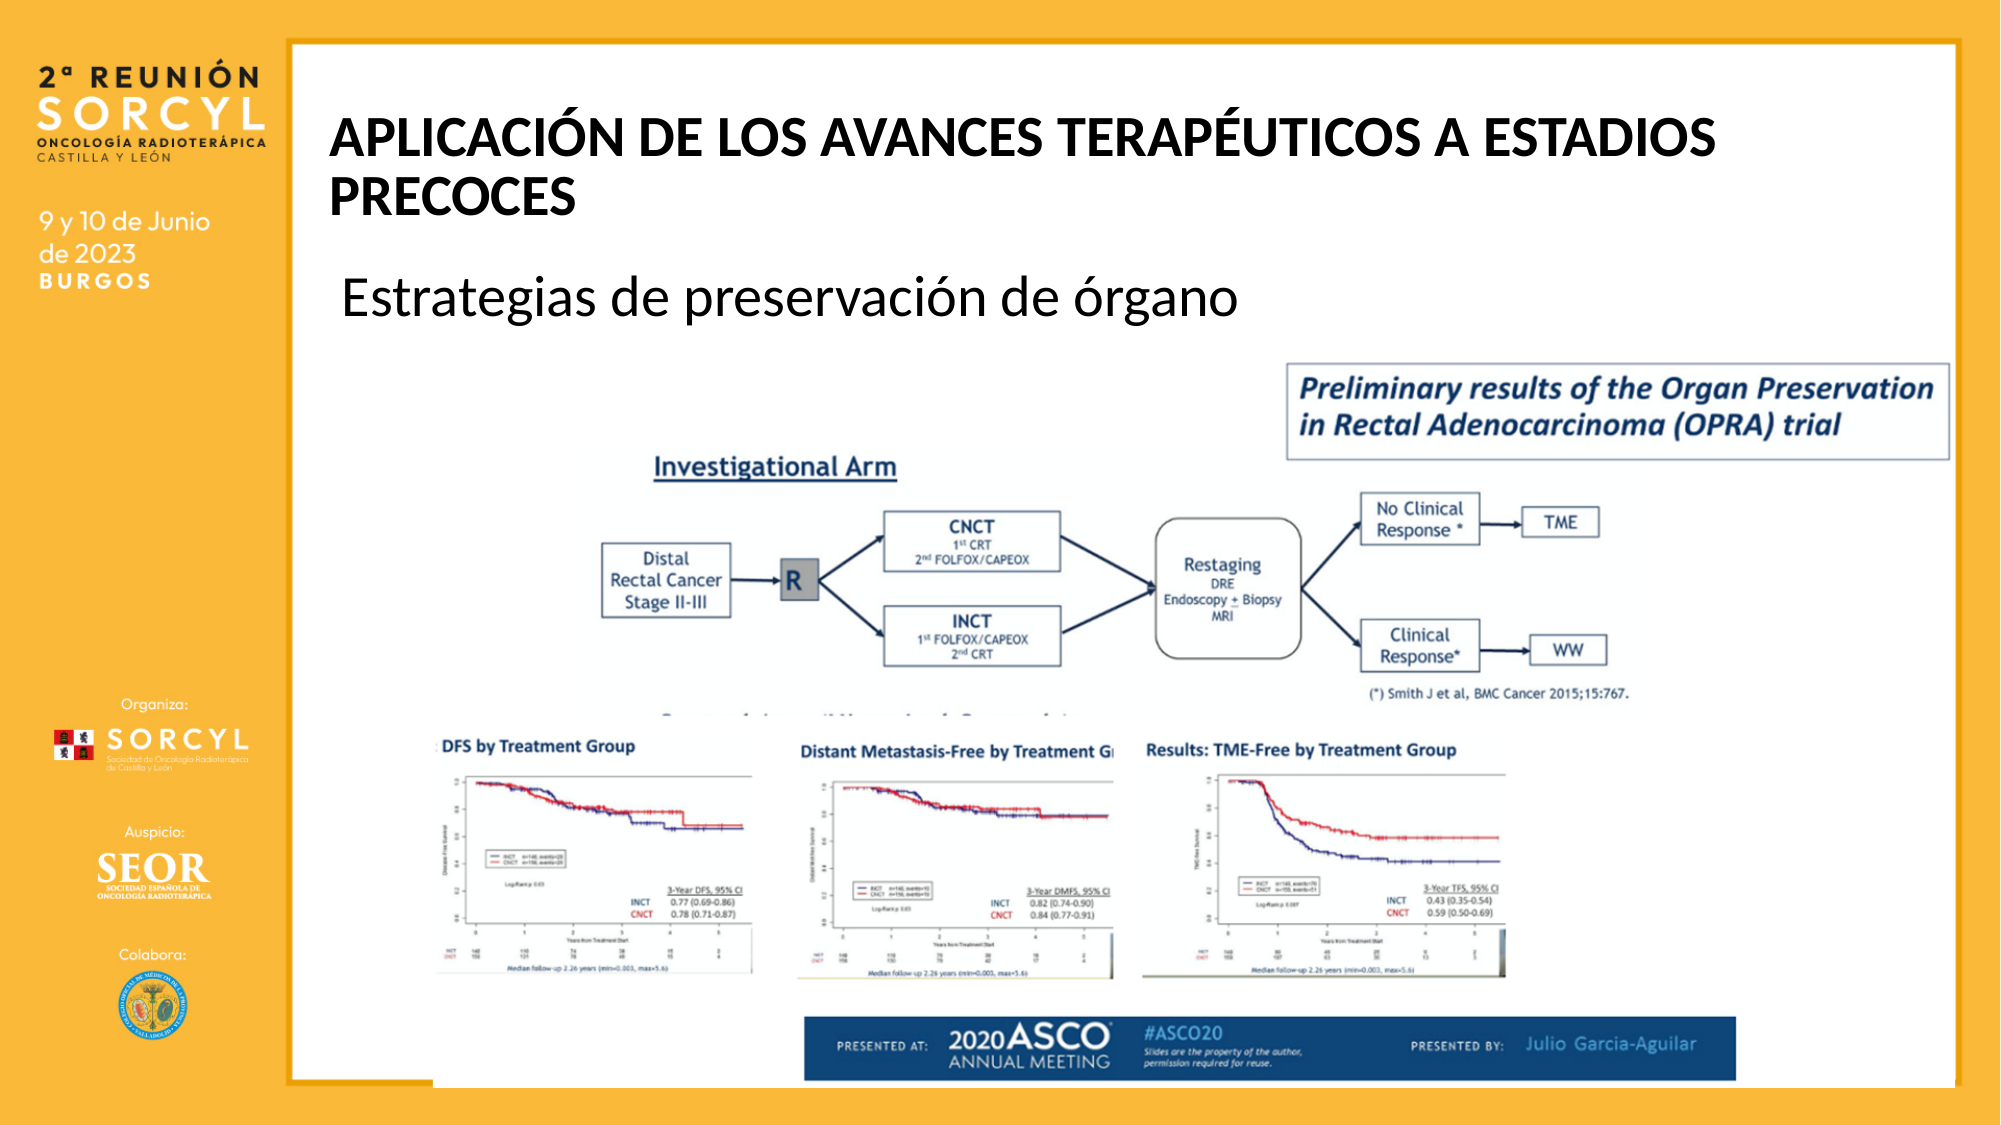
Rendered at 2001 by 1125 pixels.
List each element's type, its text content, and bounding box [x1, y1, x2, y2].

title APLICACIÓN DE LOS AVANCES TERAPÉUTICOS A ESTADIOS PRECOCES [314, 59, 1863, 278]
picture [0, 0, 2001, 1125]
list Estrategias de preservación de órgano [326, 267, 1863, 1013]
